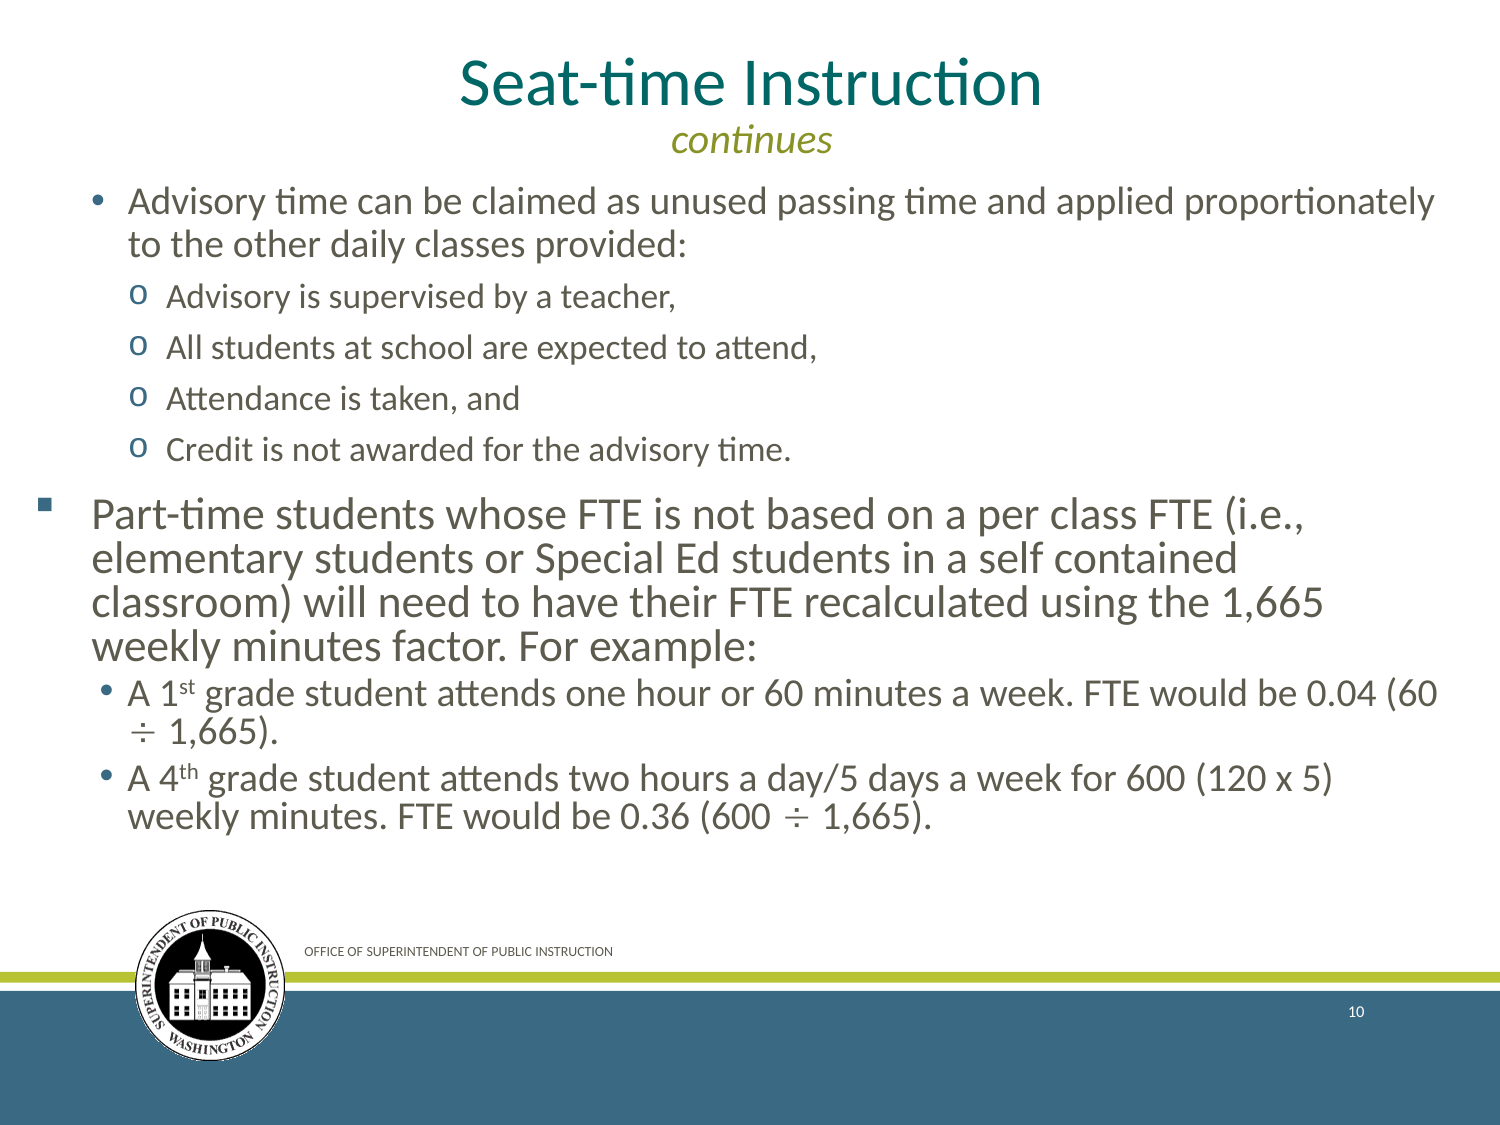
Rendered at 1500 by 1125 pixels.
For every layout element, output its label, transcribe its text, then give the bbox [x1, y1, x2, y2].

title Seat-time Instruction continues [34, 27, 1470, 170]
picture [135, 981, 285, 1061]
footer OFFICE OF SUPERINTENDENT OF PUBLIC INSTRUCTION [289, 921, 883, 981]
slide_number 10 [1218, 980, 1380, 1041]
list Advisory time can be claimed as unused passing time and applied proportionately to the other daily classes provided: Advisory is supervised by a teacher, All students at school are expected to attend, Attendance is taken, and Credit is not awarded for the advisory time. Part-time students whose FTE is not based on a per class FTE (i.e., elementary students or Special Ed students in a self contained classroom) will need to have their FTE recalculated using the 1,665 weekly minutes factor. For example: A 1st grade student attends one hour or 60 minutes a week. FTE would be 0.04 (60  1,665). A 4th grade student attends two hours a day/5 days a week for 600 (120 x 5) weekly minutes. FTE would be 0.36 (600  1,665). [34, 173, 1444, 981]
